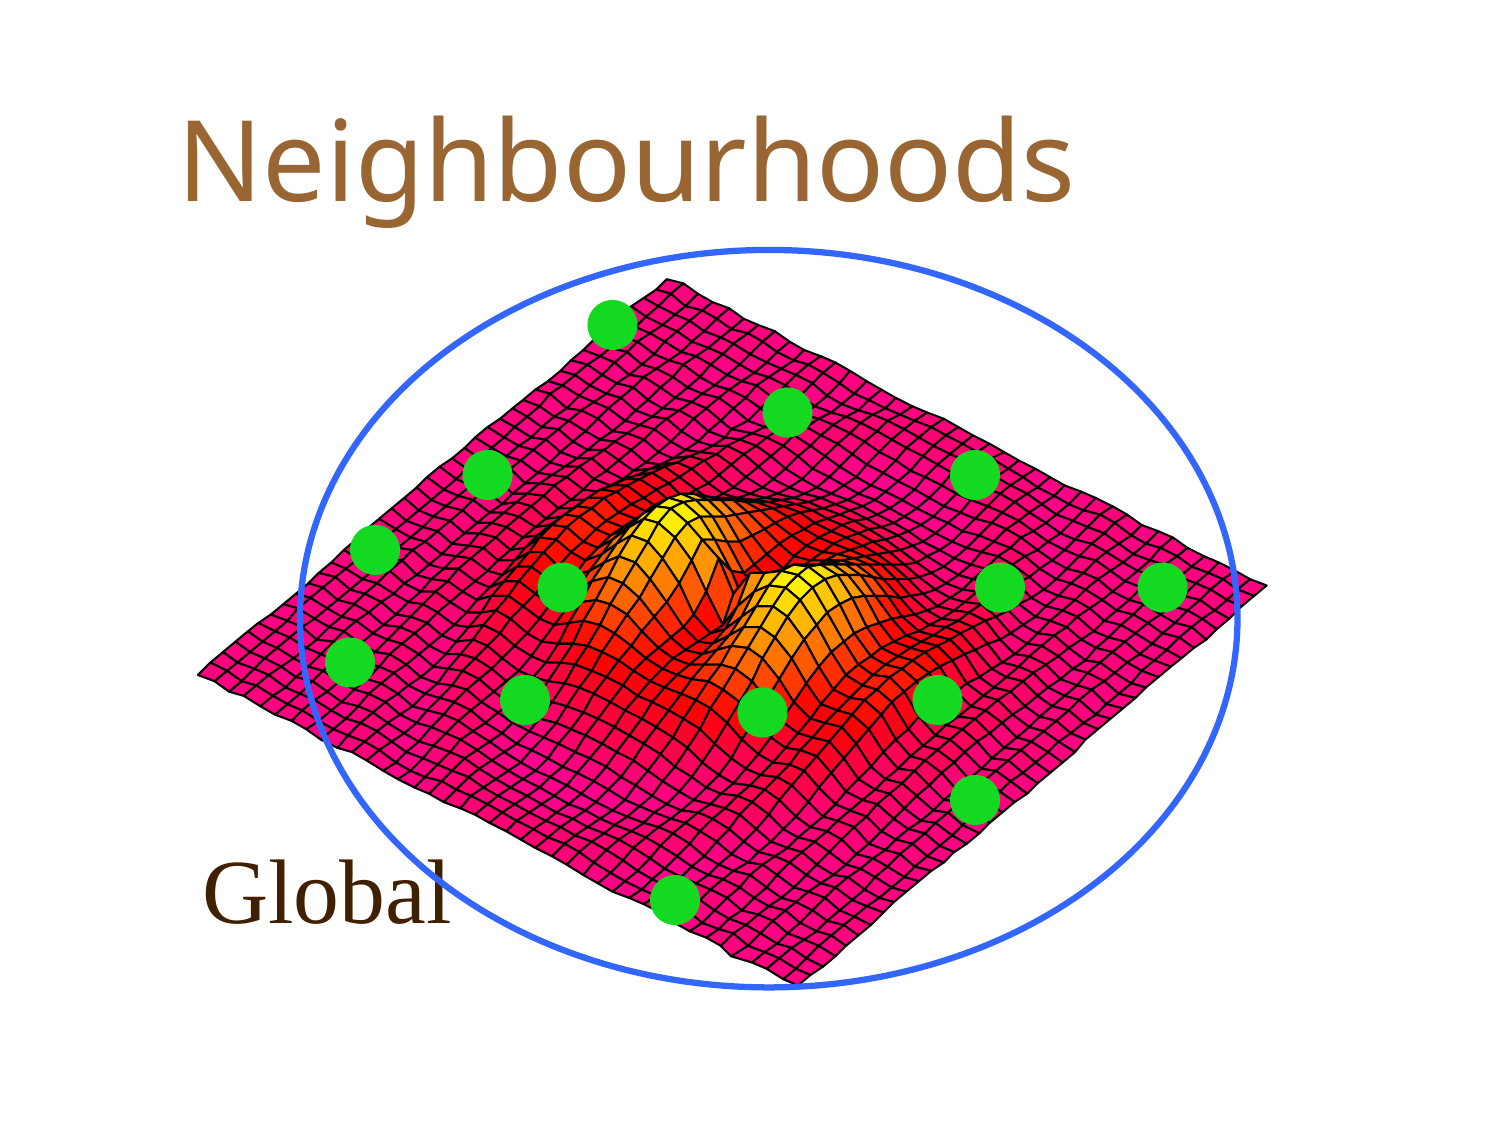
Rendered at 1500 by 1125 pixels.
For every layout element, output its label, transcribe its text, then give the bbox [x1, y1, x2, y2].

picture [195, 274, 1305, 1024]
title Neighbourhoods [162, 75, 1438, 263]
text_box [605, 249, 932, 273]
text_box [324, 299, 1188, 926]
